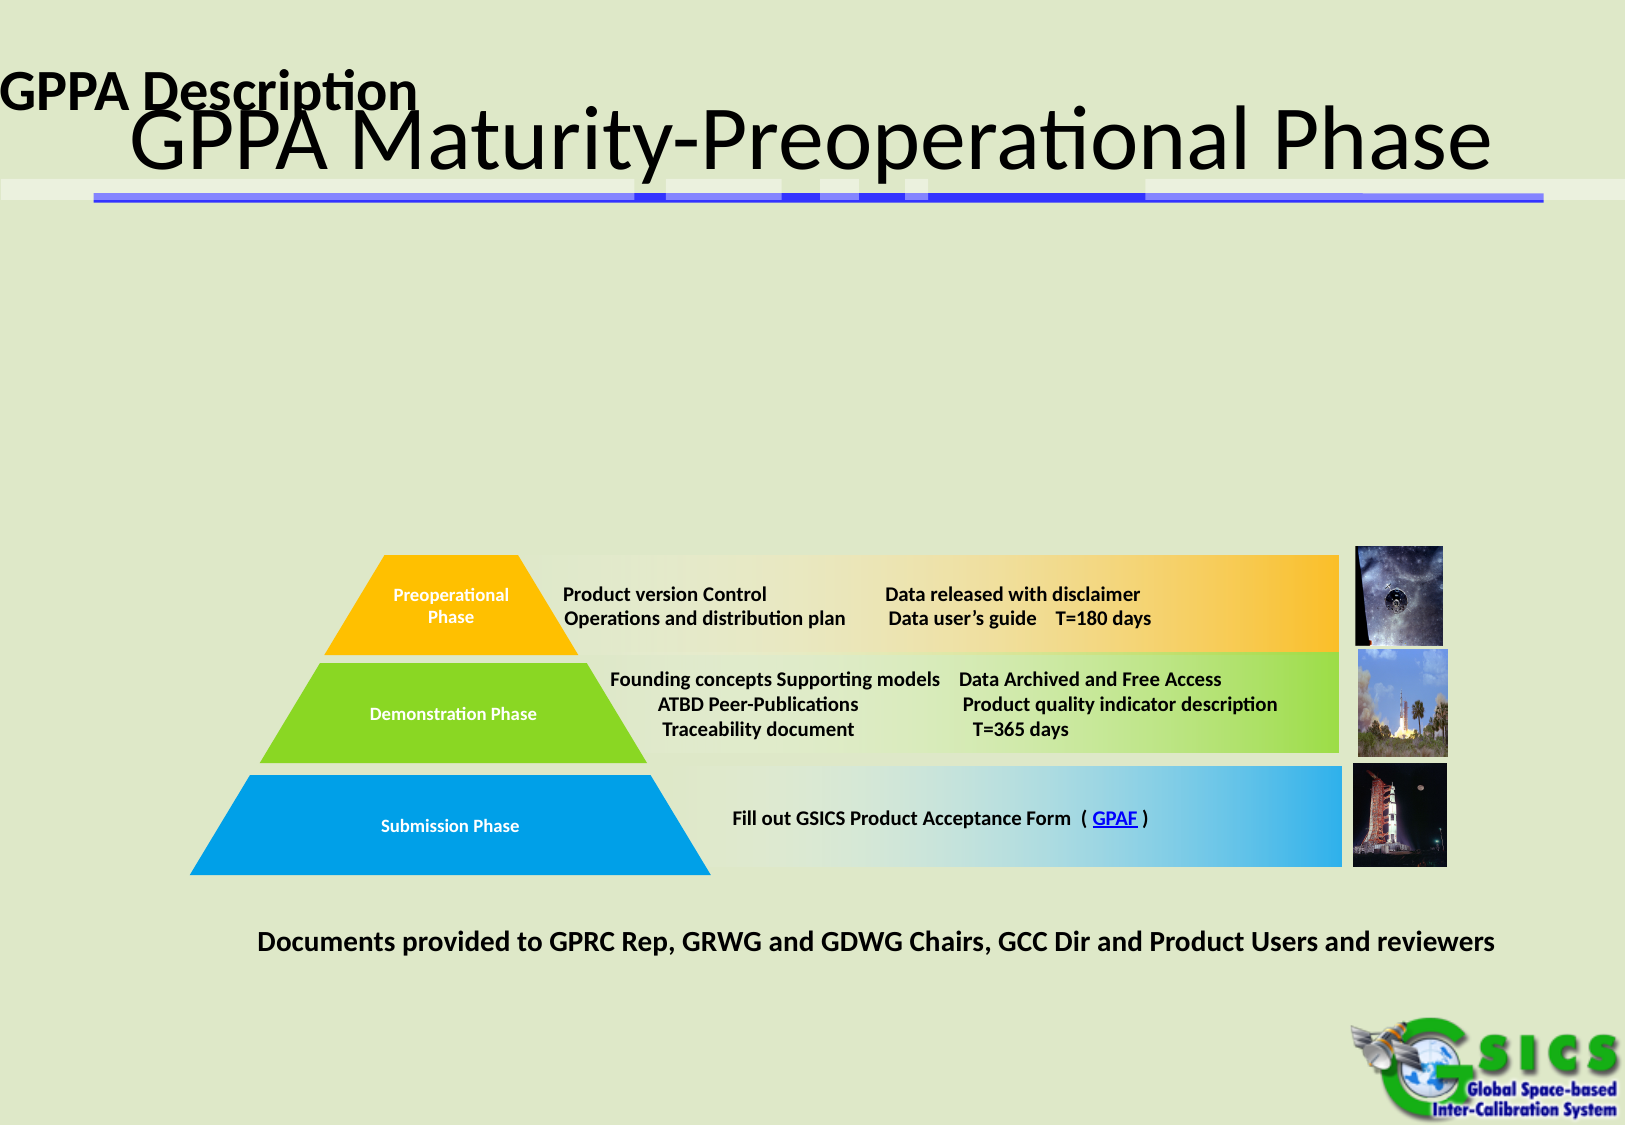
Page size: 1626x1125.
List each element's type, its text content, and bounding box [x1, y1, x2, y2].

text_box Demonstration Phase [257, 661, 650, 766]
text_box Founding concepts Supporting models Data Archived and Free Access ATBD Peer-Publications Product quality indicator description Traceability document T=365 days [589, 651, 1340, 755]
text_box Fill out GSICS Product Acceptance Form ( GPAF ) [659, 765, 1344, 869]
text_box Submission Phase [187, 772, 713, 878]
title GPPA Maturity-Preoperational Phase [81, 45, 1544, 221]
picture [1355, 545, 1444, 647]
text_box GPPA Description [0, 8, 1447, 166]
picture [1358, 649, 1448, 757]
picture [1343, 1010, 1625, 1125]
picture [1353, 763, 1448, 867]
text_box Preoperational Phase [322, 552, 581, 658]
text_box Documents provided to GPRC Rep, GRWG and GDWG Chairs, GCC Dir and Product Users and reviewers [237, 914, 1544, 965]
text_box Product version Control Data released with disclaimer C Operations and distribution plan Data user’s guide T=180 days [520, 553, 1340, 657]
